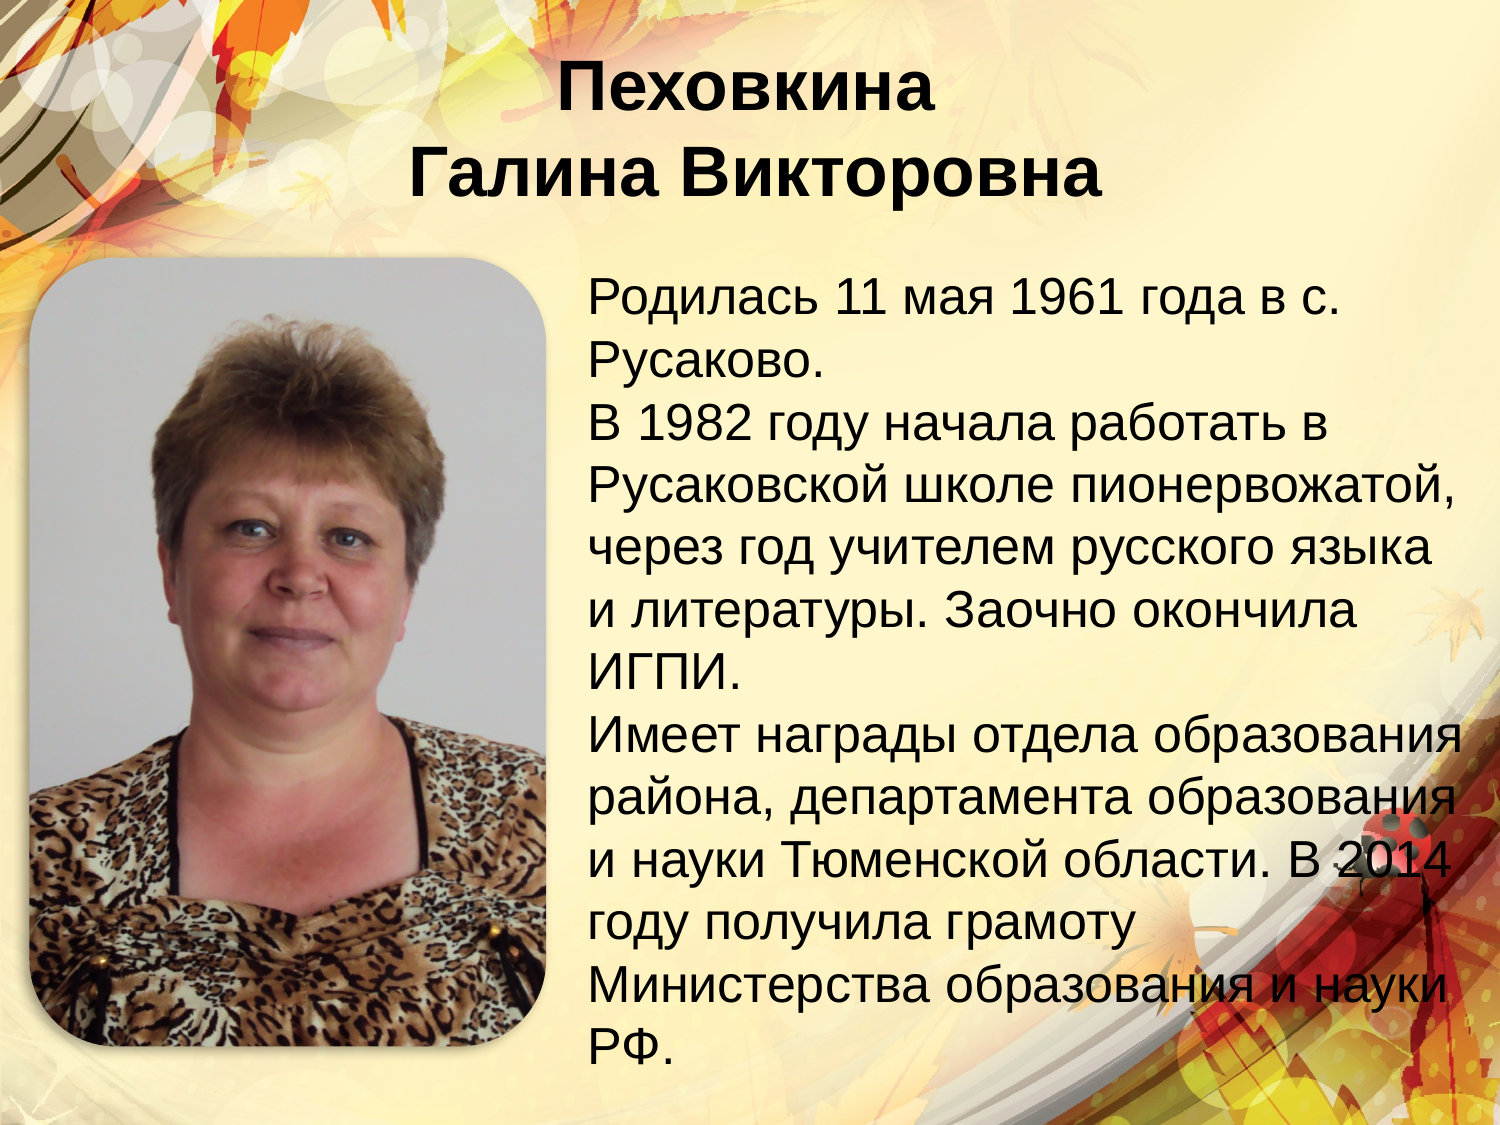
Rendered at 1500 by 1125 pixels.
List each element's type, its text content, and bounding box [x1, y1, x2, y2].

picture [0, 0, 1500, 1125]
list Родилась 11 мая 1961 года в с. Русаково. В 1982 году начала работать в Русаковской школе пионервожатой, через год учителем русского языка и литературы. Заочно окончила ИГПИ. Имеет награды отдела образования района, департамента образования и науки Тюменской области. В 2014 году получила грамоту Министерства образования и науки РФ. [572, 255, 1483, 1022]
title Пеховкина Галина Викторовна [41, 30, 1471, 219]
